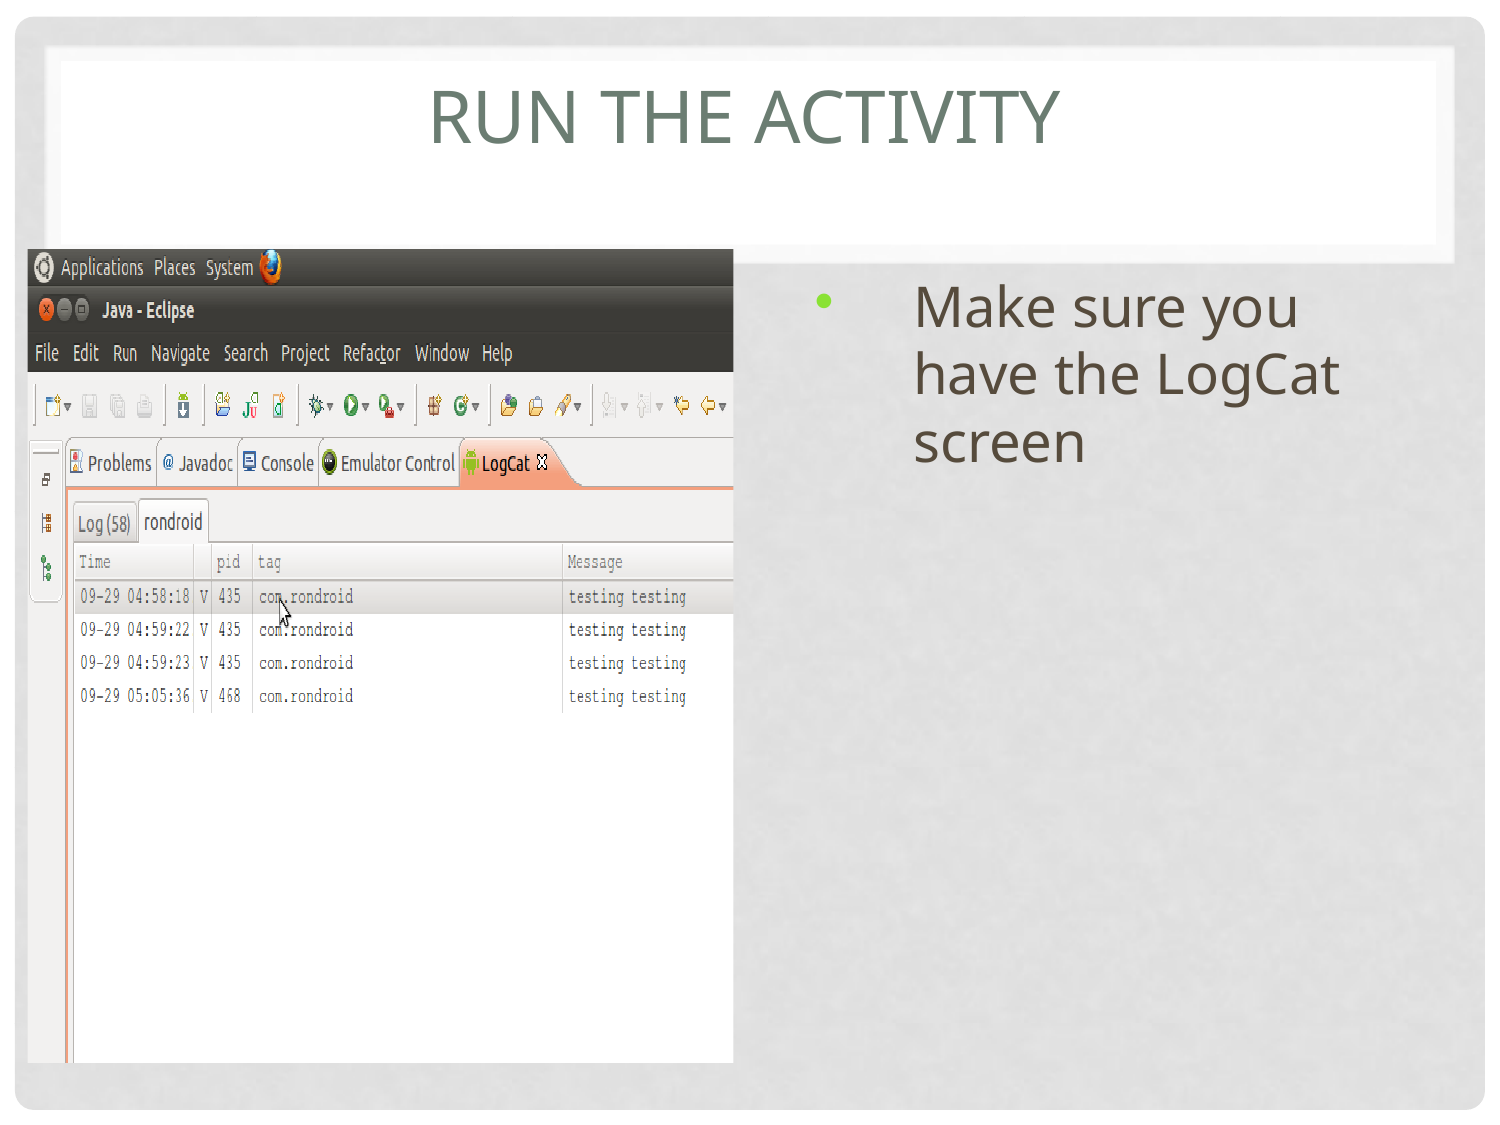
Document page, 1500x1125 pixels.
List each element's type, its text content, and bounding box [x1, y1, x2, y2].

title Run the Activity [69, 26, 1420, 215]
list Make sure you have the LogCat screen [766, 263, 1426, 1006]
picture [27, 249, 734, 1063]
